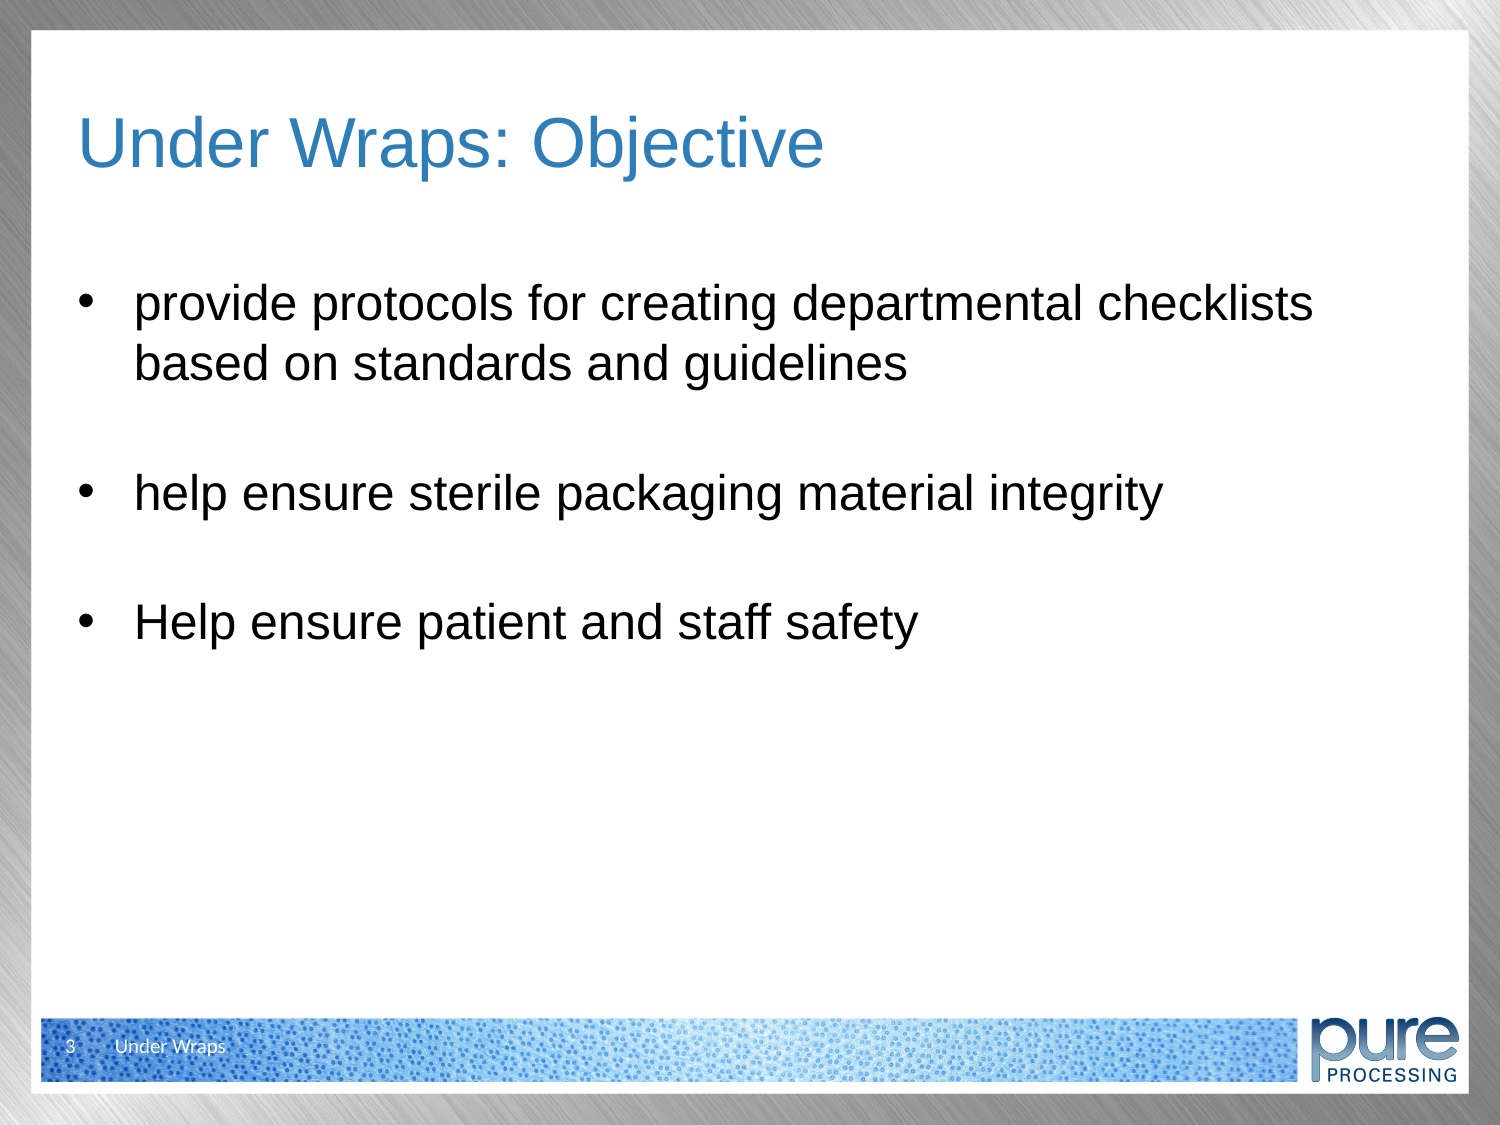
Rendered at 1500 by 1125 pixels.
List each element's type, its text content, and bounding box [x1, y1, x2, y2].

footer Under Wraps [113, 1015, 575, 1075]
picture [0, 0, 1500, 1125]
title Under Wraps: Objective [62, 45, 1413, 233]
list provide protocols for creating departmental checklists based on standards and guidelines help ensure sterile packaging material integrity Help ensure patient and staff safety [62, 262, 1413, 1005]
slide_number 3 [50, 1015, 113, 1075]
